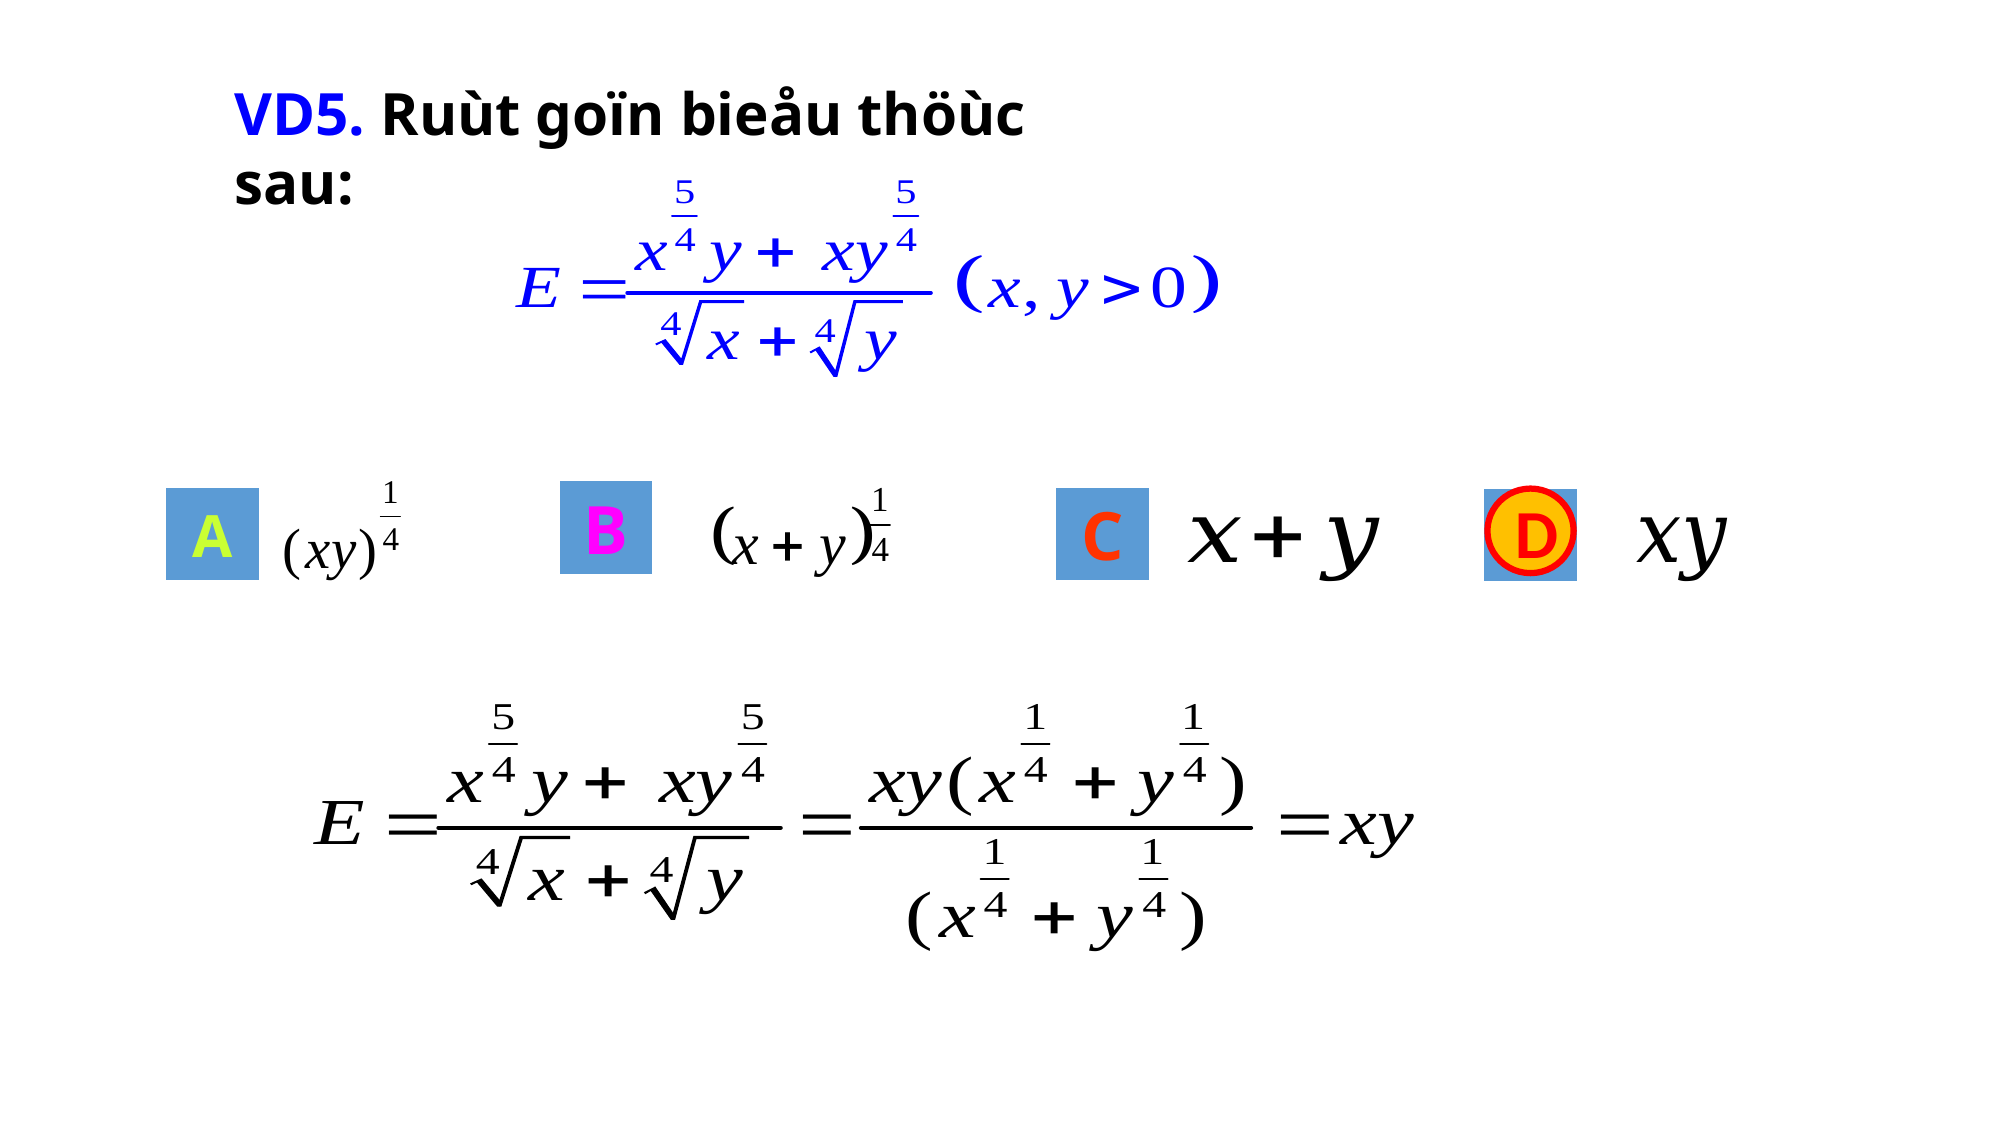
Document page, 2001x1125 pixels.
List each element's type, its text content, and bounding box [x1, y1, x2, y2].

text_box C [1056, 487, 1149, 580]
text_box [503, 162, 1227, 388]
text_box D [1484, 489, 1577, 582]
text_box B [559, 481, 652, 574]
text_box A [166, 487, 259, 580]
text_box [299, 685, 1431, 965]
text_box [703, 474, 904, 591]
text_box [274, 468, 413, 592]
text_box D [1486, 487, 1575, 575]
text_box VD5. Ruùt goïn bieåu thöùc sau: [220, 69, 1171, 224]
